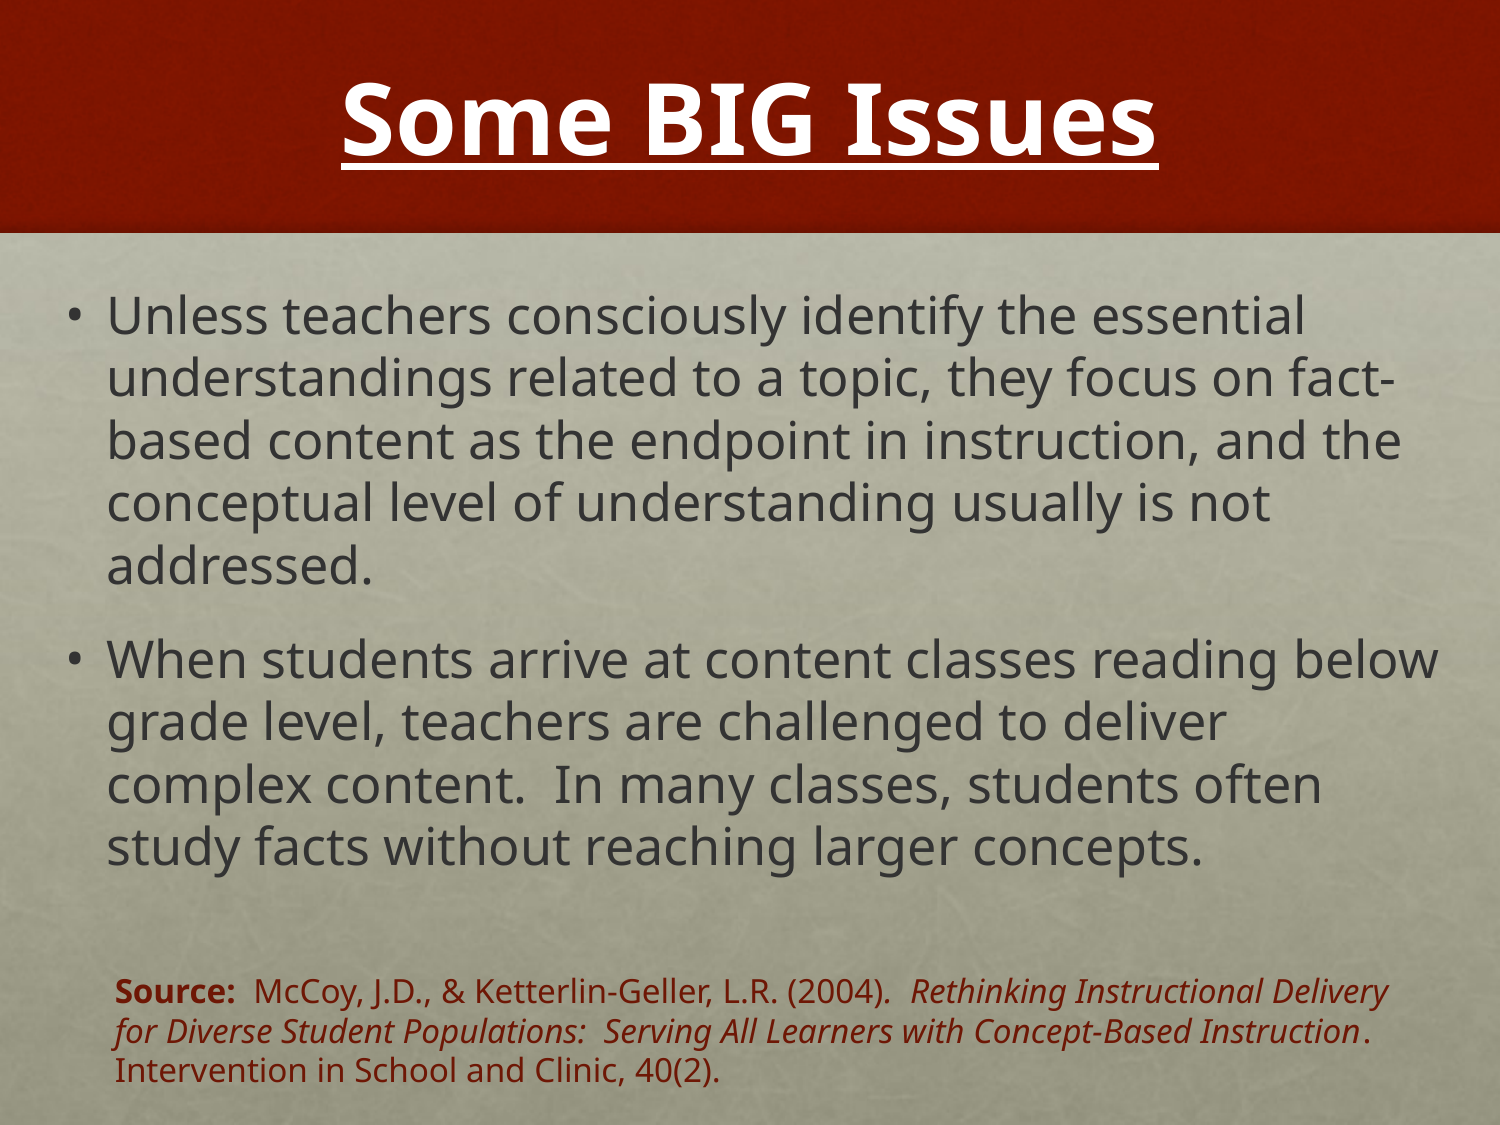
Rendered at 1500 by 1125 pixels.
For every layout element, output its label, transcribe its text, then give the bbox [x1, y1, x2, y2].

title Some BIG Issues [127, 10, 1372, 221]
list Unless teachers consciously identify the essential understandings related to a topic, they focus on fact-based content as the endpoint in instruction, and the conceptual level of understanding usually is not addressed. When students arrive at content classes reading below grade level, teachers are challenged to deliver complex content. In many classes, students often study facts without reaching larger concepts. [50, 275, 1463, 888]
picture [0, 214, 1500, 1125]
text_box Source: McCoy, J.D., & Ketterlin-Geller, L.R. (2004). Rethinking Instructional Delivery for Diverse Student Populations: Serving All Learners with Concept-Based Instruction. Intervention in School and Clinic, 40(2). [99, 962, 1425, 1097]
